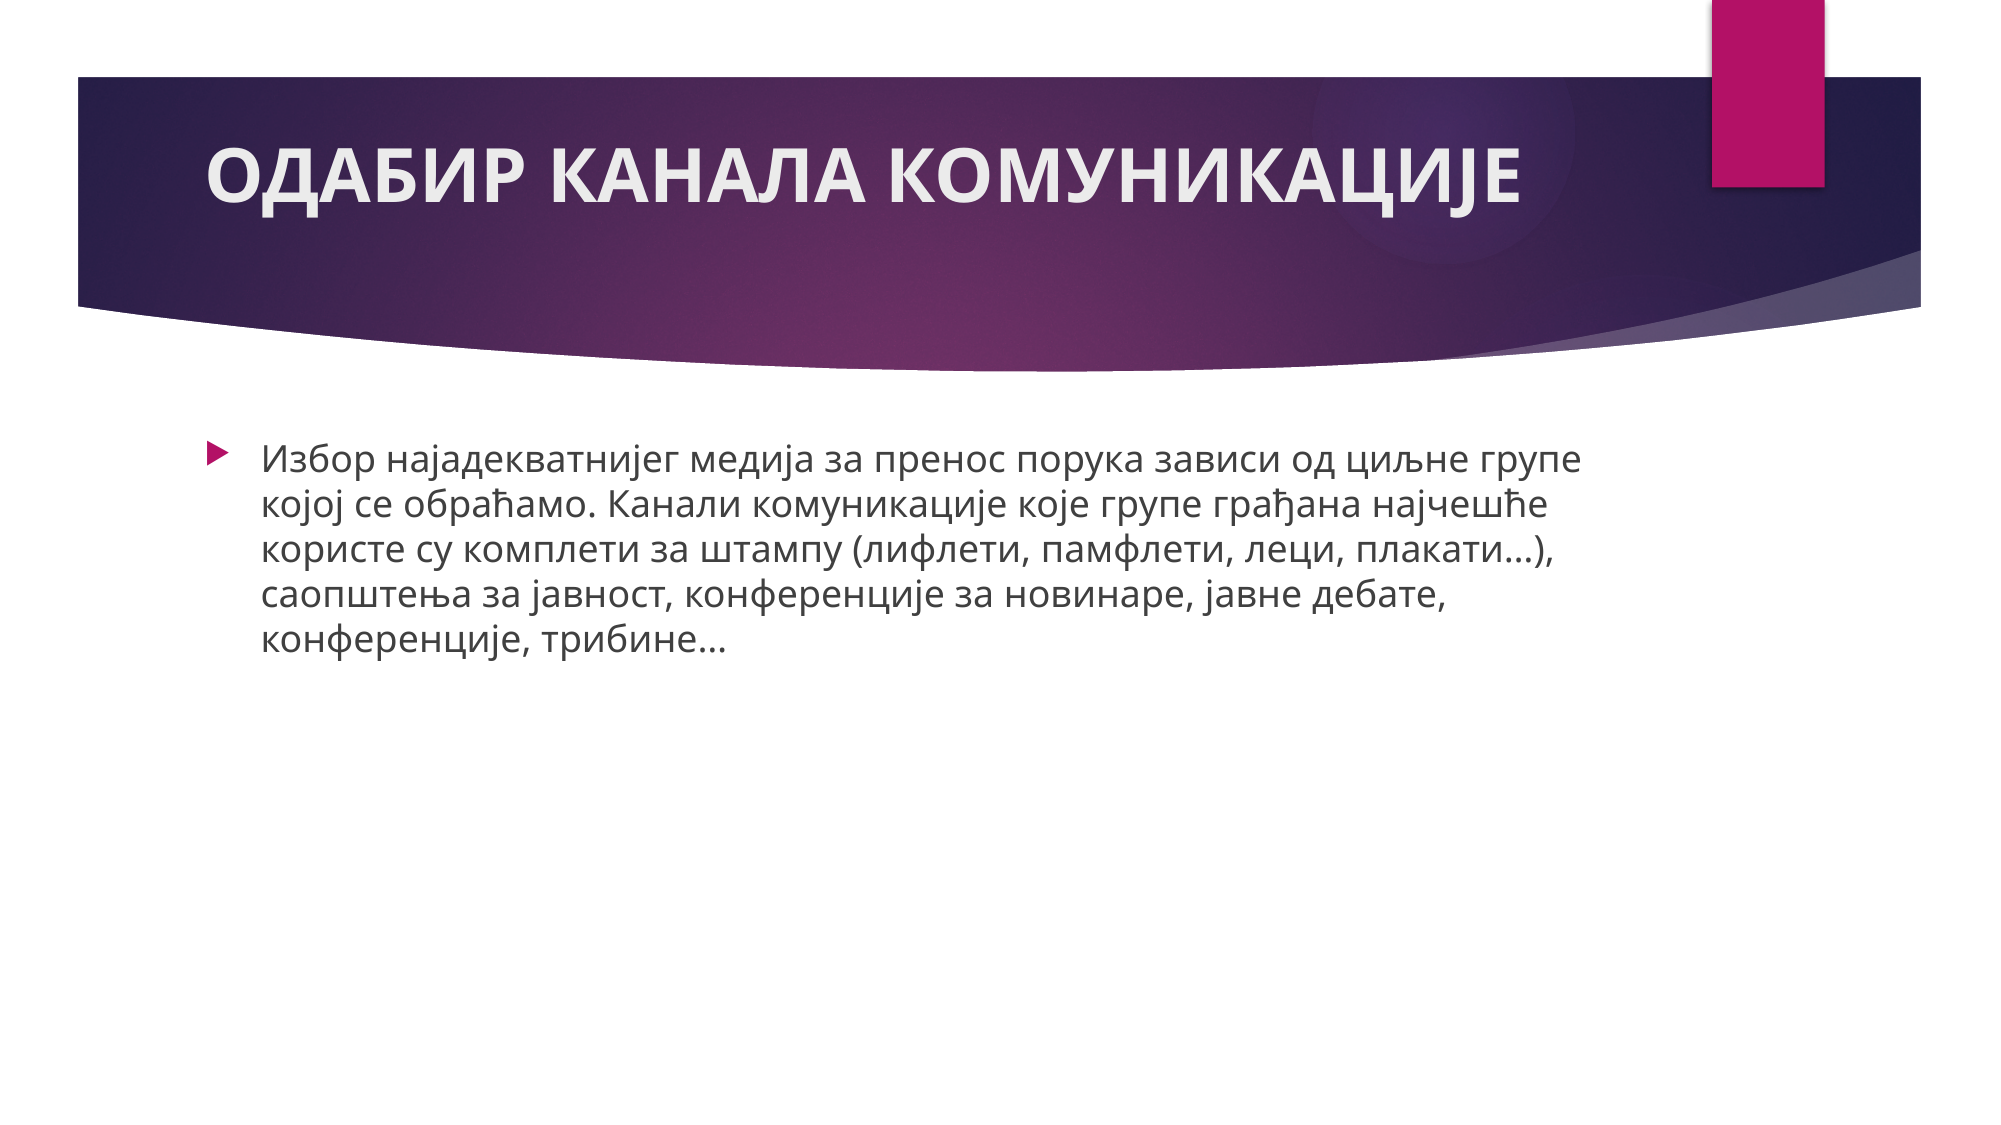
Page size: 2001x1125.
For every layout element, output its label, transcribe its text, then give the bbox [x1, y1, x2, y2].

title ОДАБИР КАНАЛА КОМУНИКАЦИЈЕ [189, 159, 1627, 276]
list Избор најадекватнијег медија за пренос порука зависи од циљне групе којој се обраћамо. Канали комуникације које групе грађана најчешће користе су комплети за штампу (лифлети, памфлети, леци, плакати…), саопштења за јавност, конференције за новинаре, јавне дебате, конференције, трибине… [189, 427, 1638, 988]
